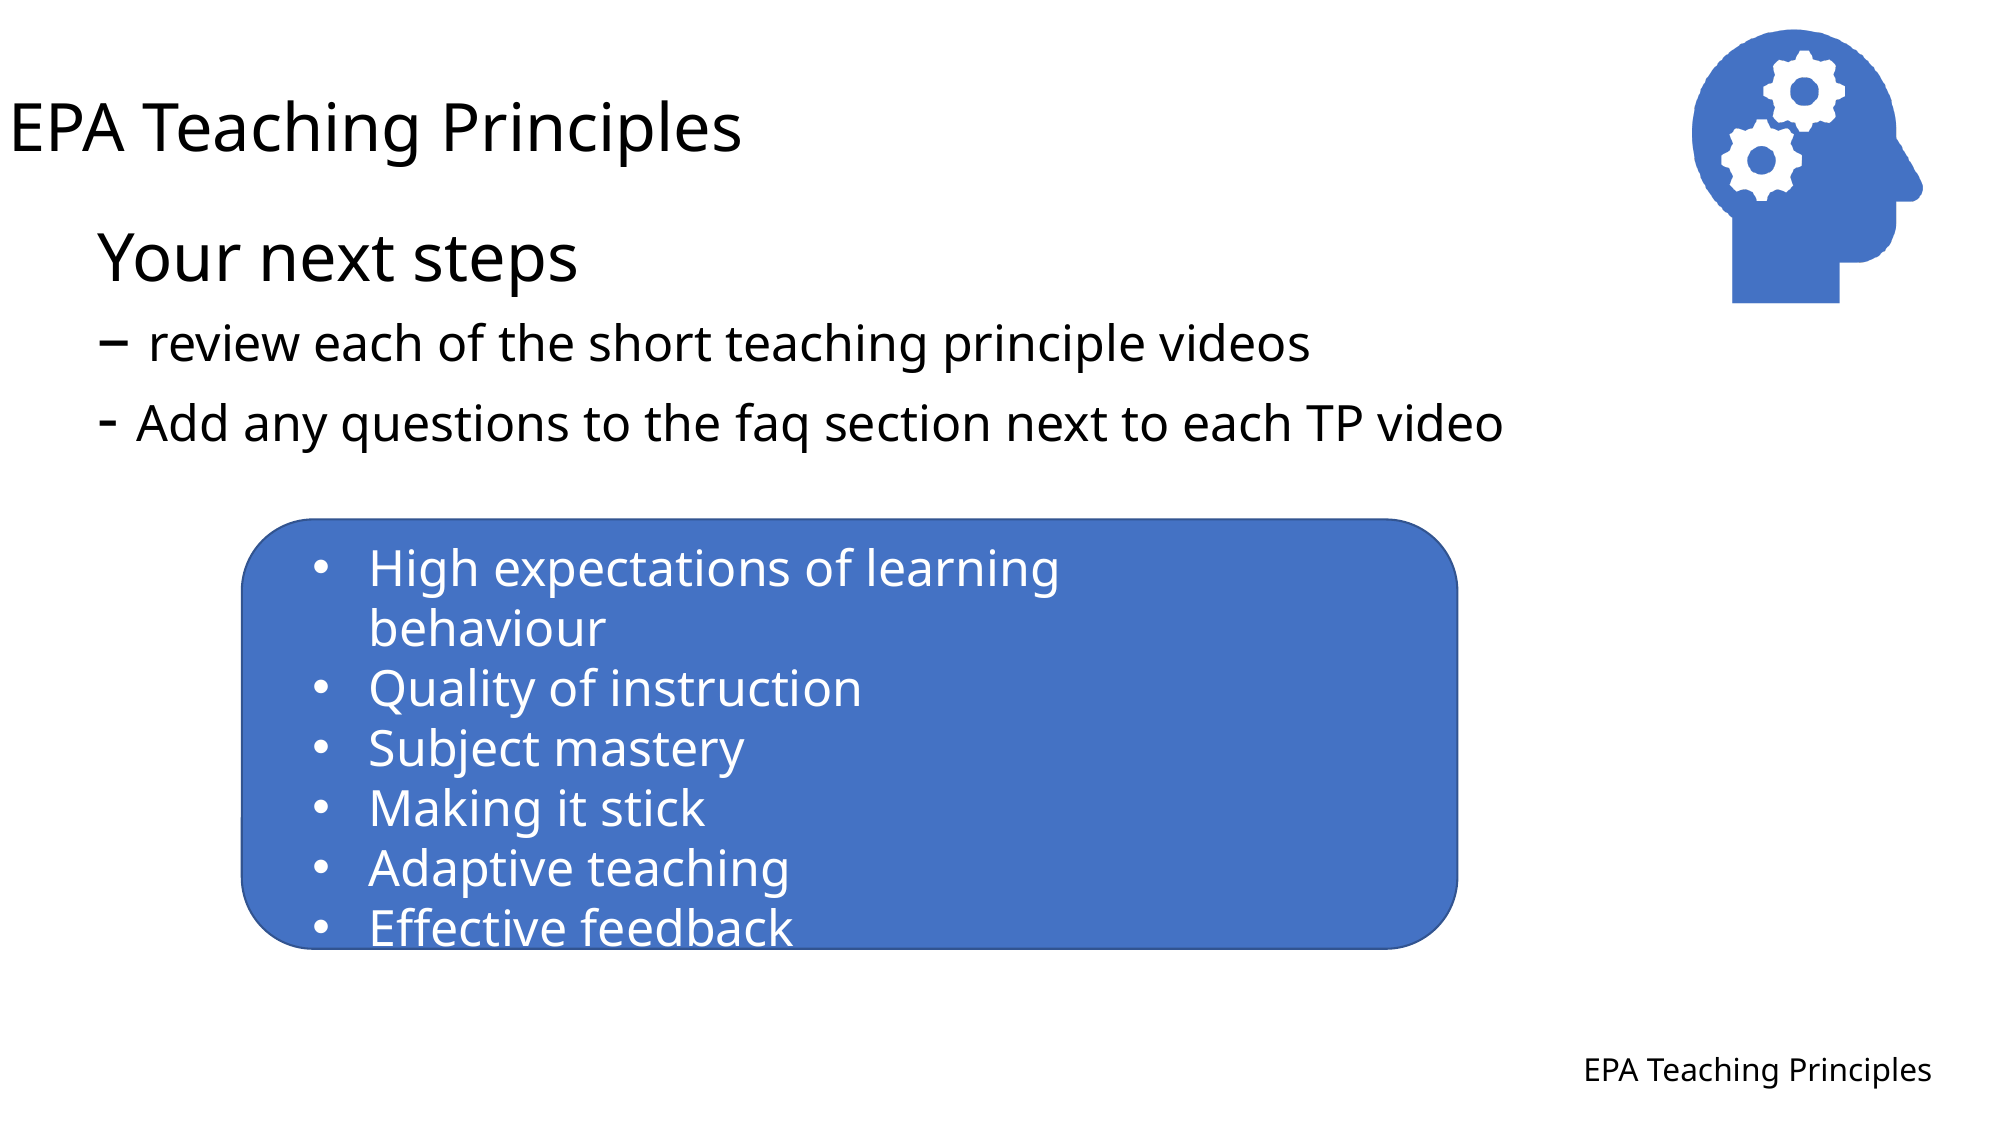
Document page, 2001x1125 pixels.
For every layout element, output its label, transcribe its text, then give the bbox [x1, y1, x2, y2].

picture [1644, 10, 1970, 336]
text_box Your next steps – review each of the short teaching principle videos - Add any questions to the faq section next to each TP video [83, 207, 1521, 462]
text_box EPA Teaching Principles [1568, 1046, 1985, 1114]
text_box EPA Teaching Principles [0, 77, 760, 173]
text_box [241, 519, 1458, 949]
